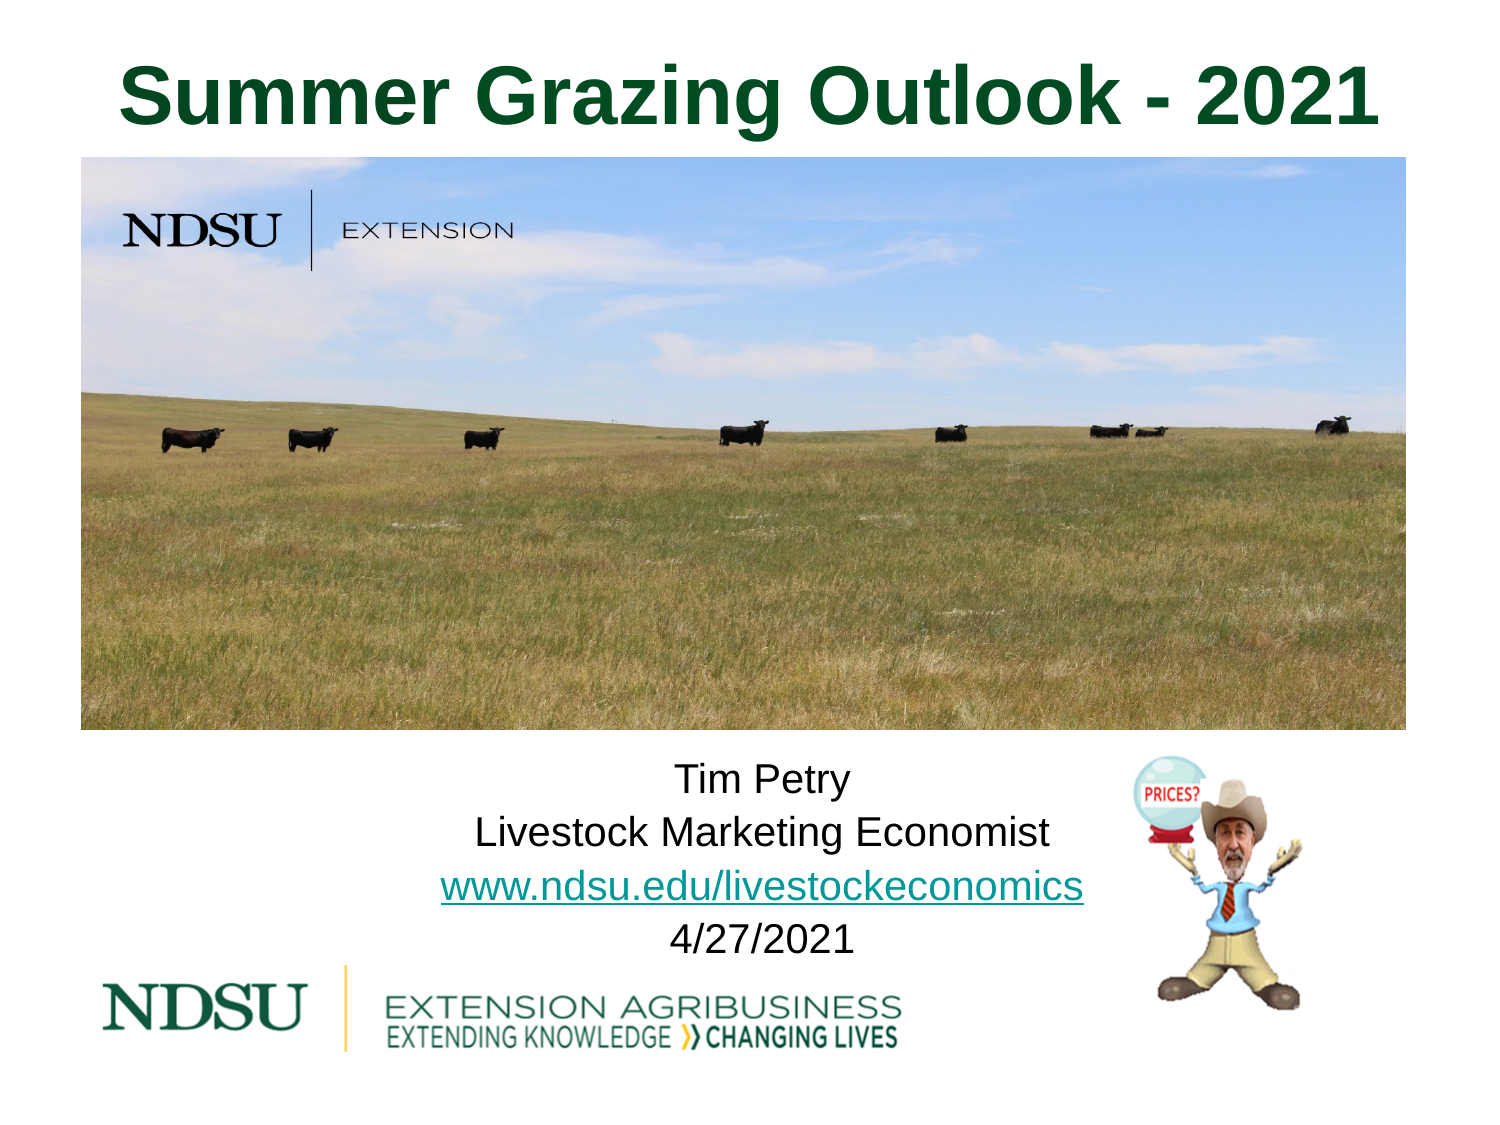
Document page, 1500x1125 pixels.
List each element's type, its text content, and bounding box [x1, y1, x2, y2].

picture [80, 156, 1406, 730]
title Summer Grazing Outlook - 2021 [81, 24, 1419, 158]
subtitle Tim Petry Livestock Marketing Economist www.ndsu.edu/livestockeconomics 4/27/2021 [225, 750, 1122, 913]
picture [96, 965, 907, 1053]
picture [1124, 749, 1311, 1013]
